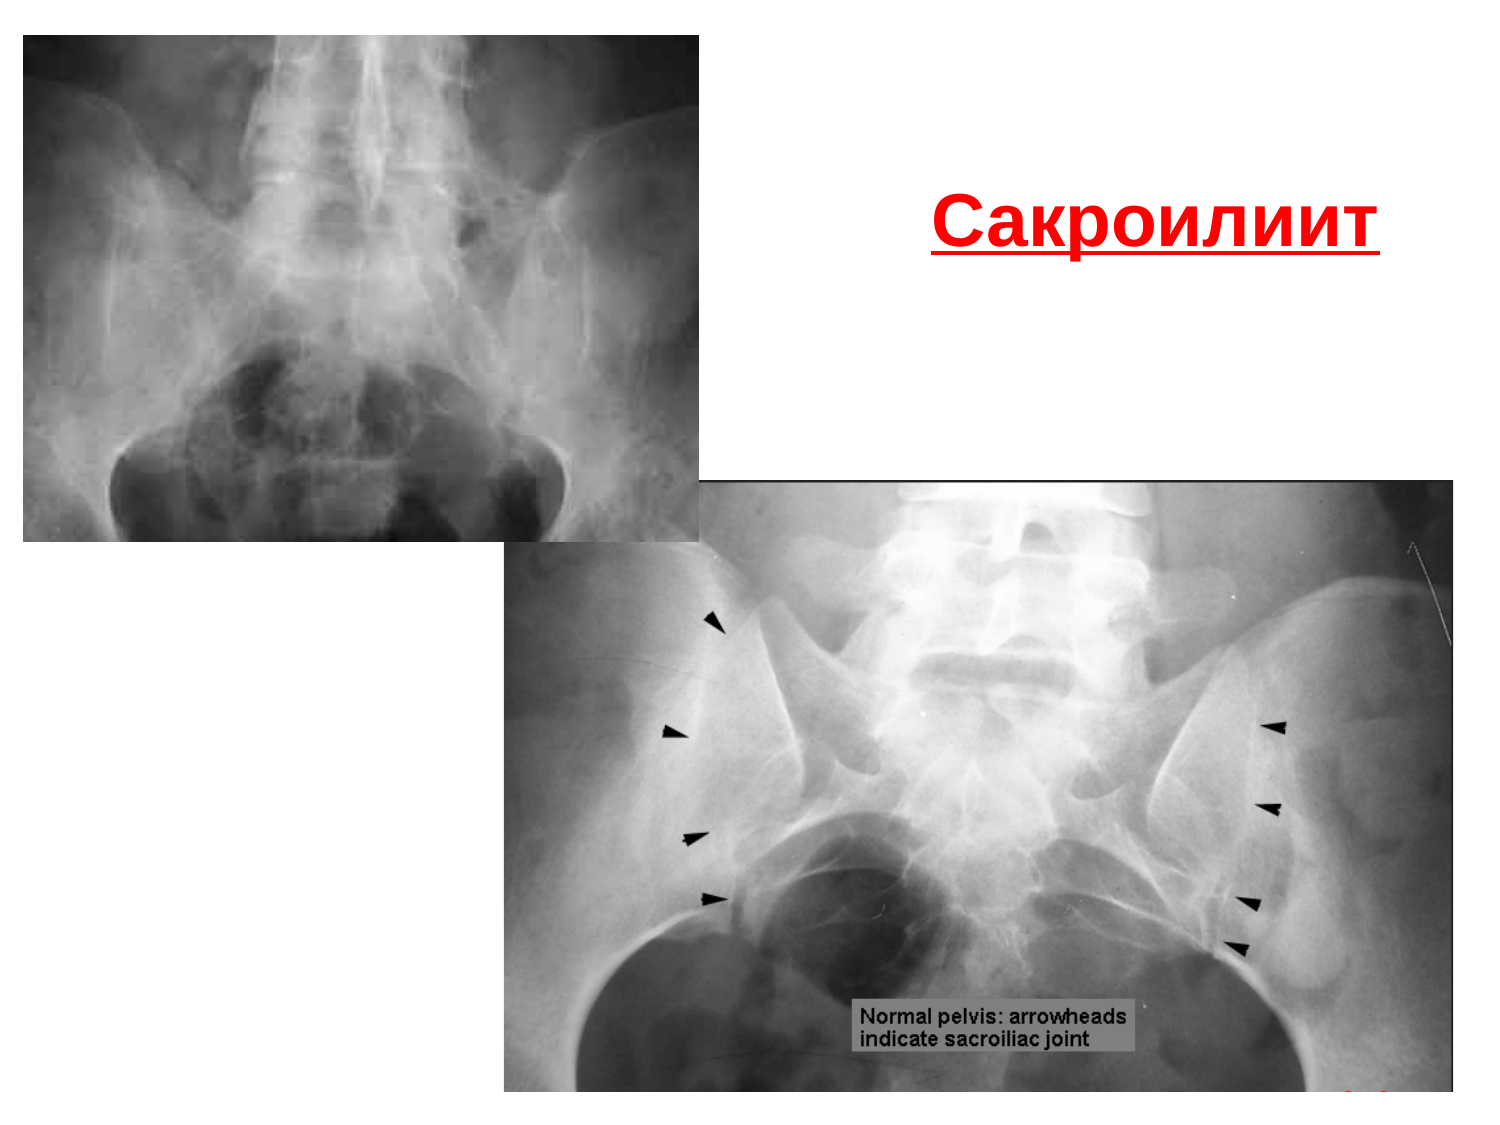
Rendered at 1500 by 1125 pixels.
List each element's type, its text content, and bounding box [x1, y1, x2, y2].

text_box Сакроилиит [916, 163, 1395, 269]
picture [23, 34, 1454, 1093]
